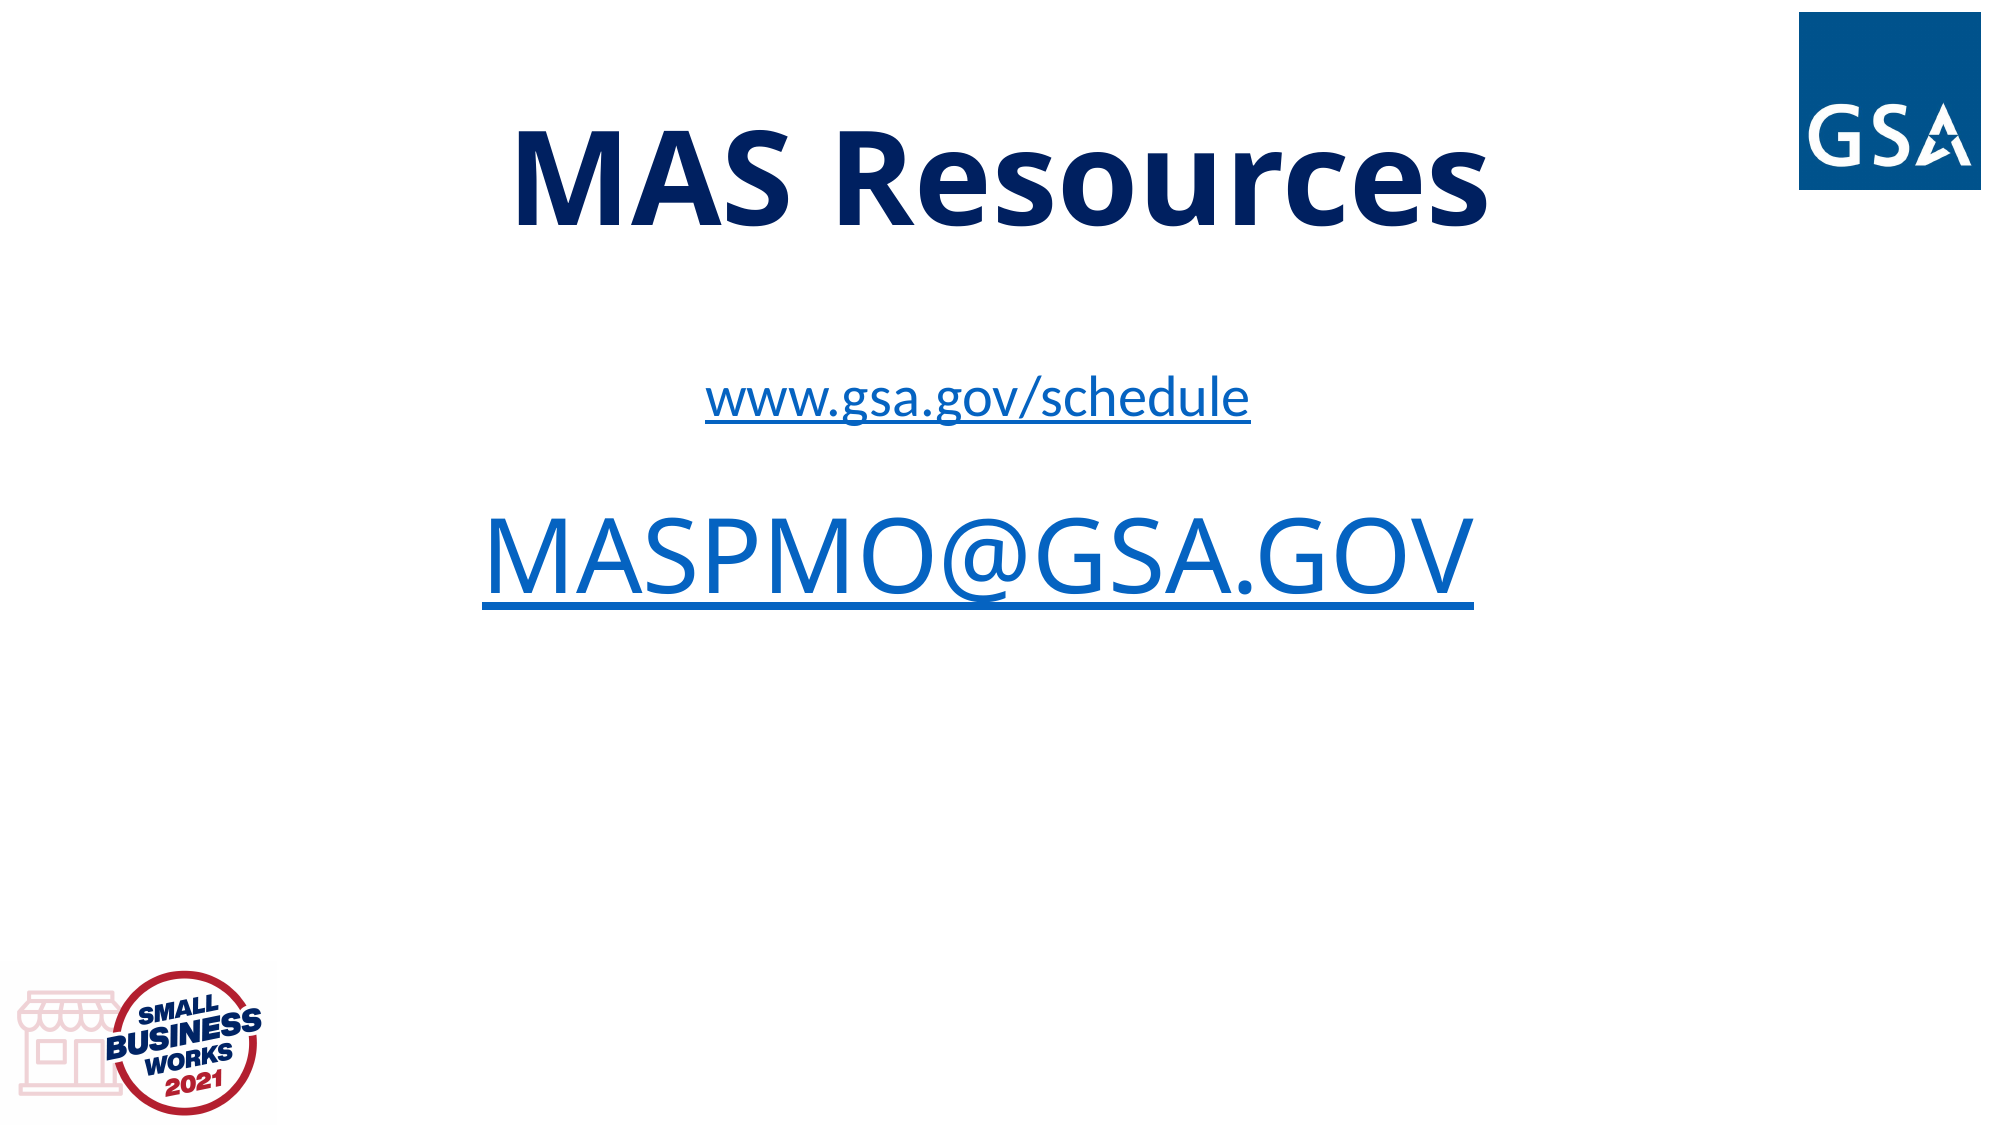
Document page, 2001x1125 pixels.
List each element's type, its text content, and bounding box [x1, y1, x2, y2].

picture [1799, 12, 1981, 190]
title MAS Resources [68, 97, 1932, 223]
list www.gsa.gov/schedule MASPMO@GSA.GOV [46, 281, 1910, 1029]
picture [0, 961, 277, 1125]
